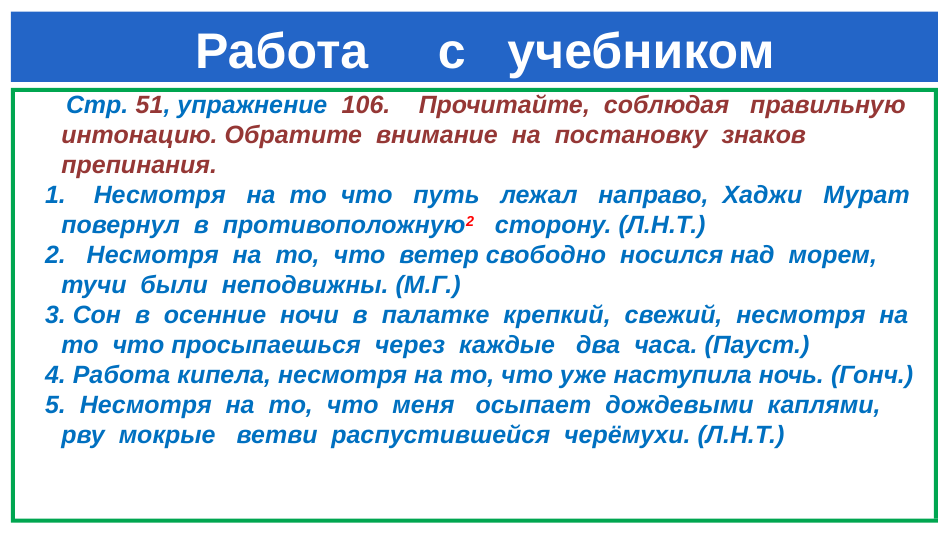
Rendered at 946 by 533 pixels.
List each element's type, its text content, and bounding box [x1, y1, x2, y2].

title Работа с учебником [47, 18, 895, 79]
list Стр. 51, упражнение 106. Прочитайте, соблюдая правильную интонацию. Обратите внимание на постановку знаков препинания. 1. Несмотря на то что путь лежал направо, Хаджи Мурат повернул в противоположную2 сторону. (Л.Н.Т.) 2. Несмотря на то, что ветер свободно носился над морем, тучи были неподвижны. (М.Г.) 3. Сон в осенние ночи в палатке крепкий, свежий, несмотря на то что просыпаешься через каждые два часа. (Пауст.) 4. Работа кипела, несмотря на то, что уже наступила ночь. (Гонч.) 5. Несмотря на то, что меня осыпает дождевыми каплями, рву мокрые ветви распустившейся черёмухи. (Л.Н.Т.) [24, 88, 922, 483]
